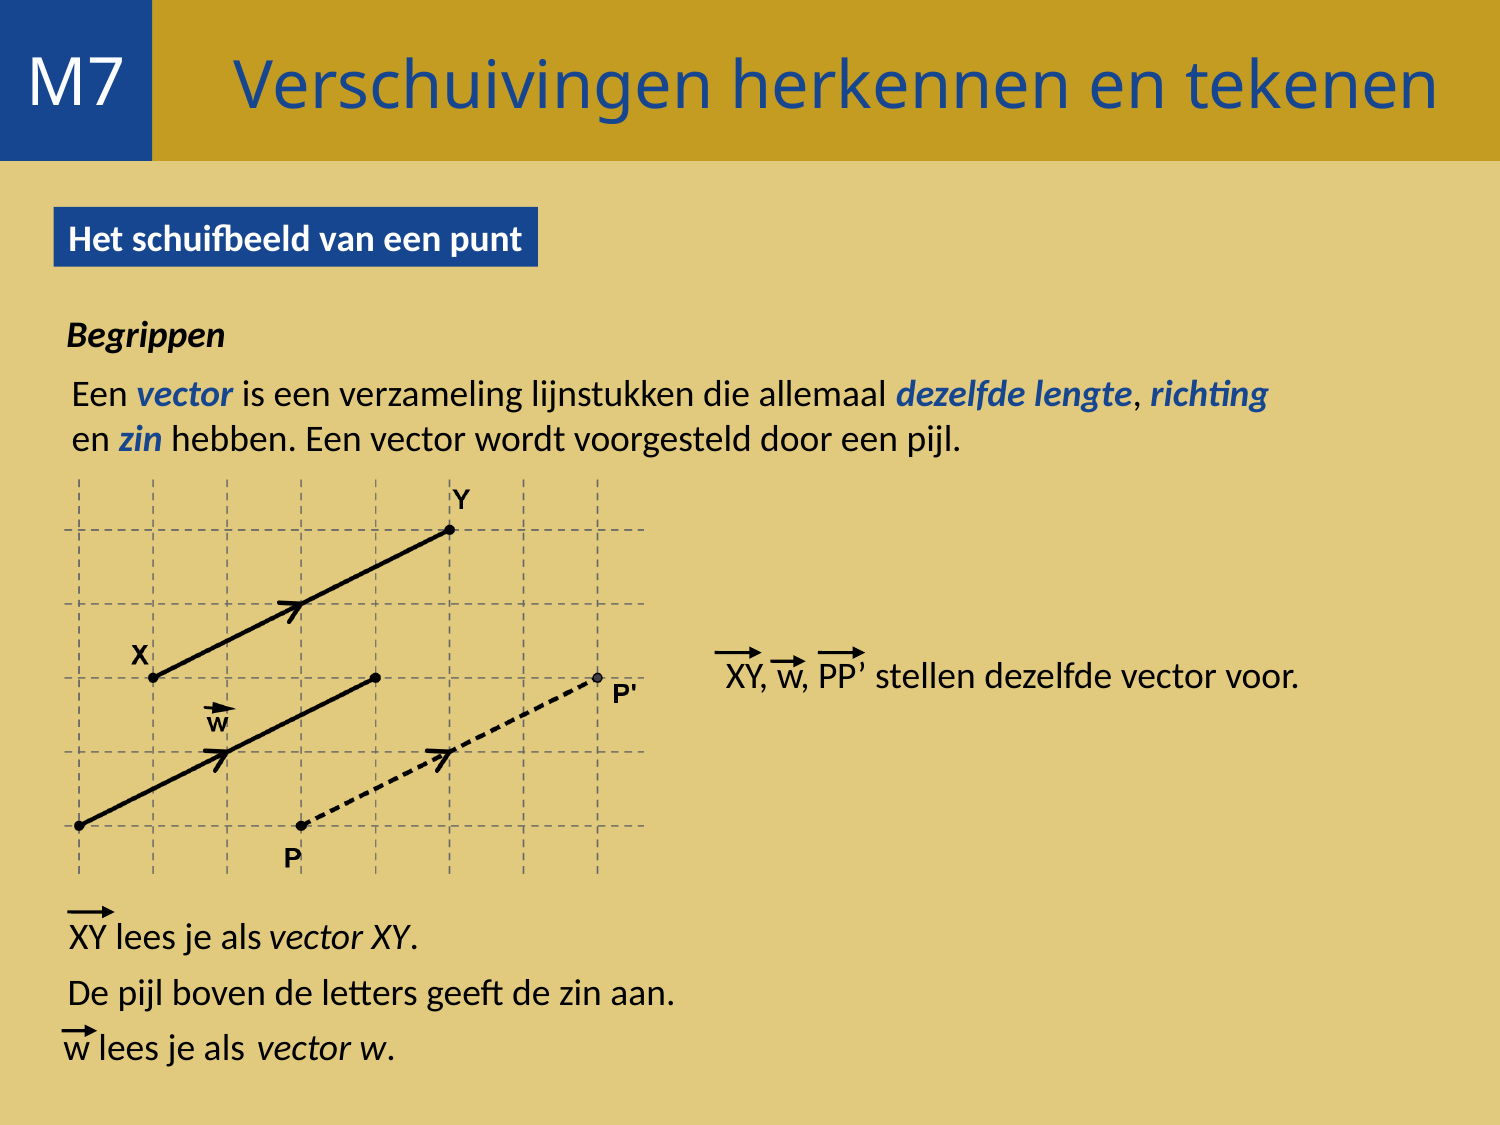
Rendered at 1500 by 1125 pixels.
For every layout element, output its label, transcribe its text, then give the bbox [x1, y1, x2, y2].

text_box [48, 1015, 261, 1077]
text_box vector w. [261, 1015, 411, 1076]
text_box vector XY. [287, 904, 434, 960]
text_box Het schuifbeeld van een punt [53, 206, 538, 267]
text_box De pijl boven de letters geeft de zin aan. [52, 960, 692, 1021]
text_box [702, 643, 1325, 705]
picture [64, 479, 644, 876]
text_box Begrippen [51, 302, 241, 363]
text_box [53, 904, 287, 966]
text_box Een vector is een verzameling lijnstukken die allemaal dezelfde lengte, richting en zin hebben. Een vector wordt voorgesteld door een pijl. [56, 361, 1285, 467]
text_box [0, 0, 1500, 162]
